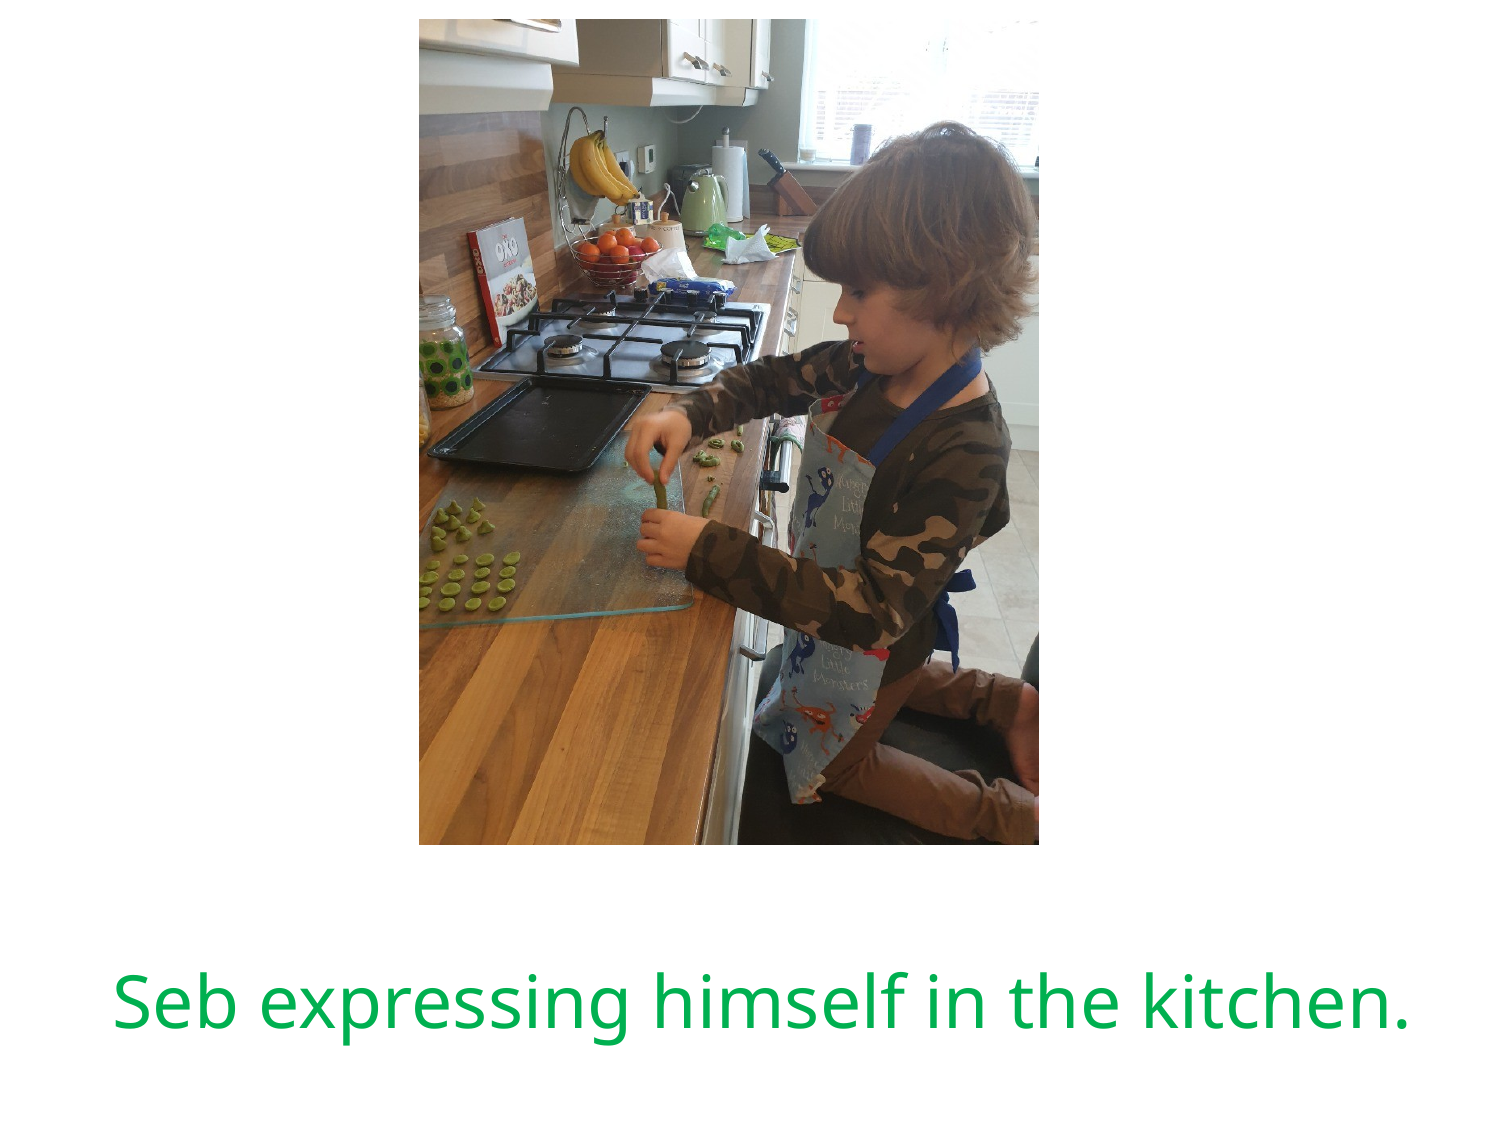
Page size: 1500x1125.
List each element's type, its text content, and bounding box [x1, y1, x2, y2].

title Seb expressing himself in the kitchen. [88, 905, 1439, 1093]
picture [418, 18, 1039, 846]
